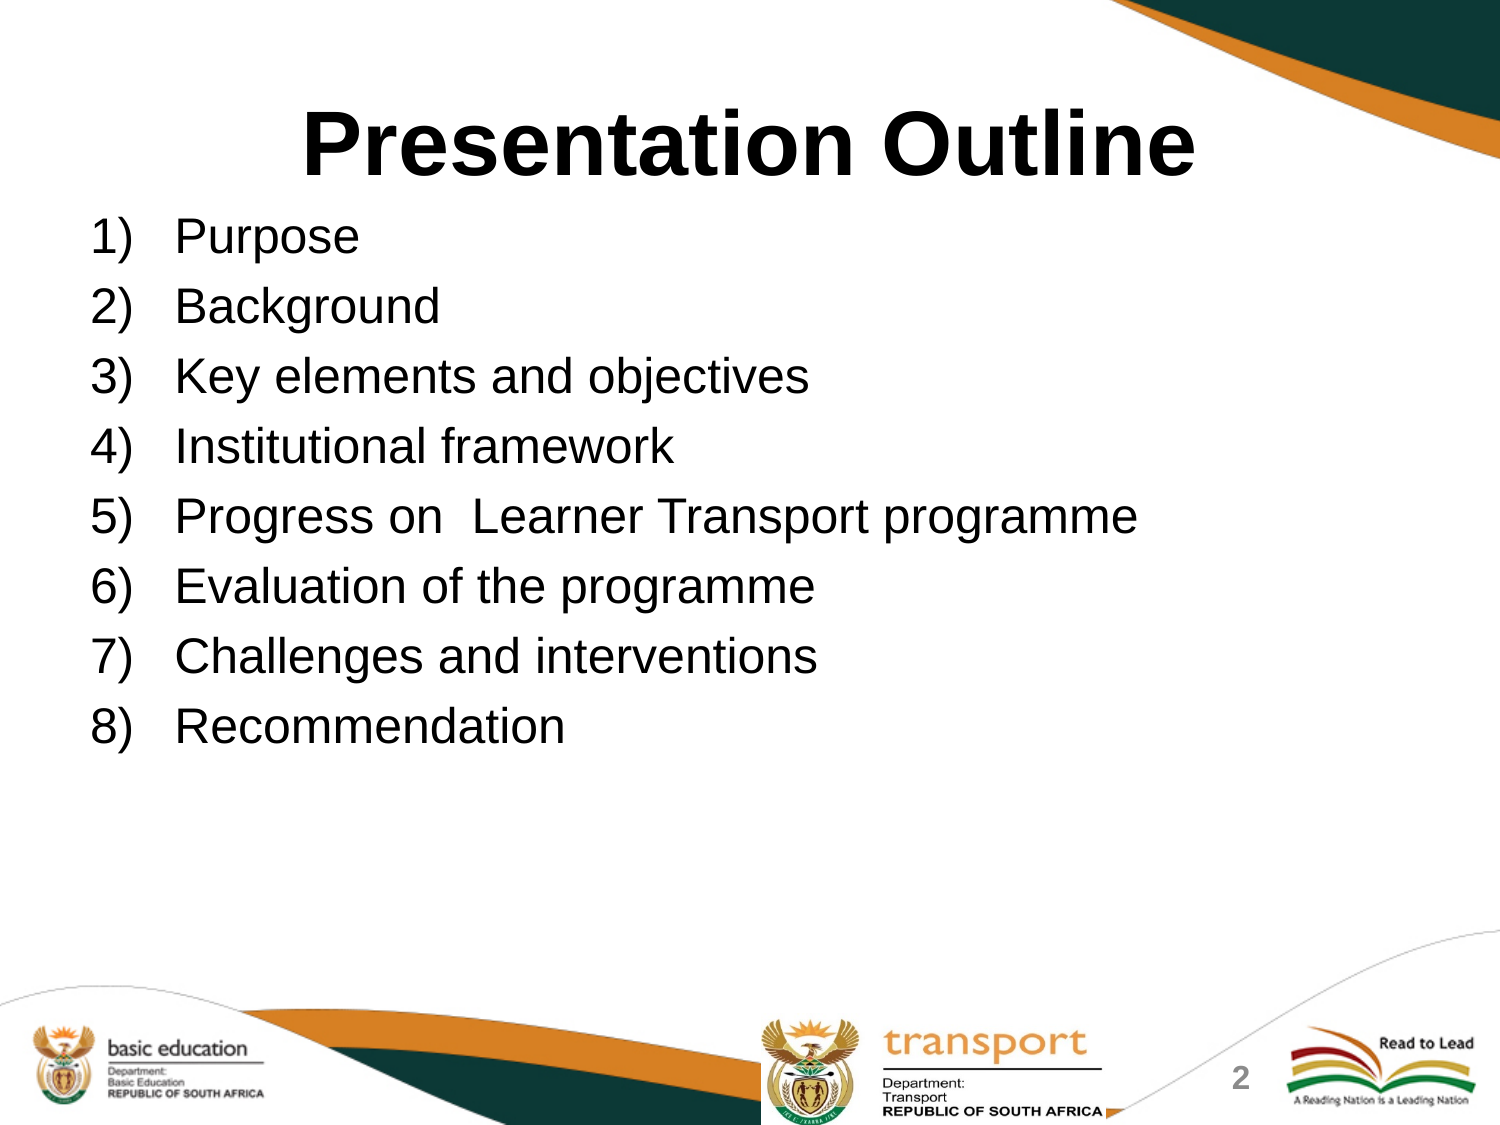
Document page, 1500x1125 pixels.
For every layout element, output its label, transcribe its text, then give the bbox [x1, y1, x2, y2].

list Purpose Background Key elements and objectives Institutional framework Progress on Learner Transport programme Evaluation of the programme Challenges and interventions Recommendation [75, 196, 1425, 1005]
title Presentation Outline [75, 45, 1425, 196]
slide_number 2 [1112, 1046, 1266, 1107]
picture [0, 0, 1500, 1125]
